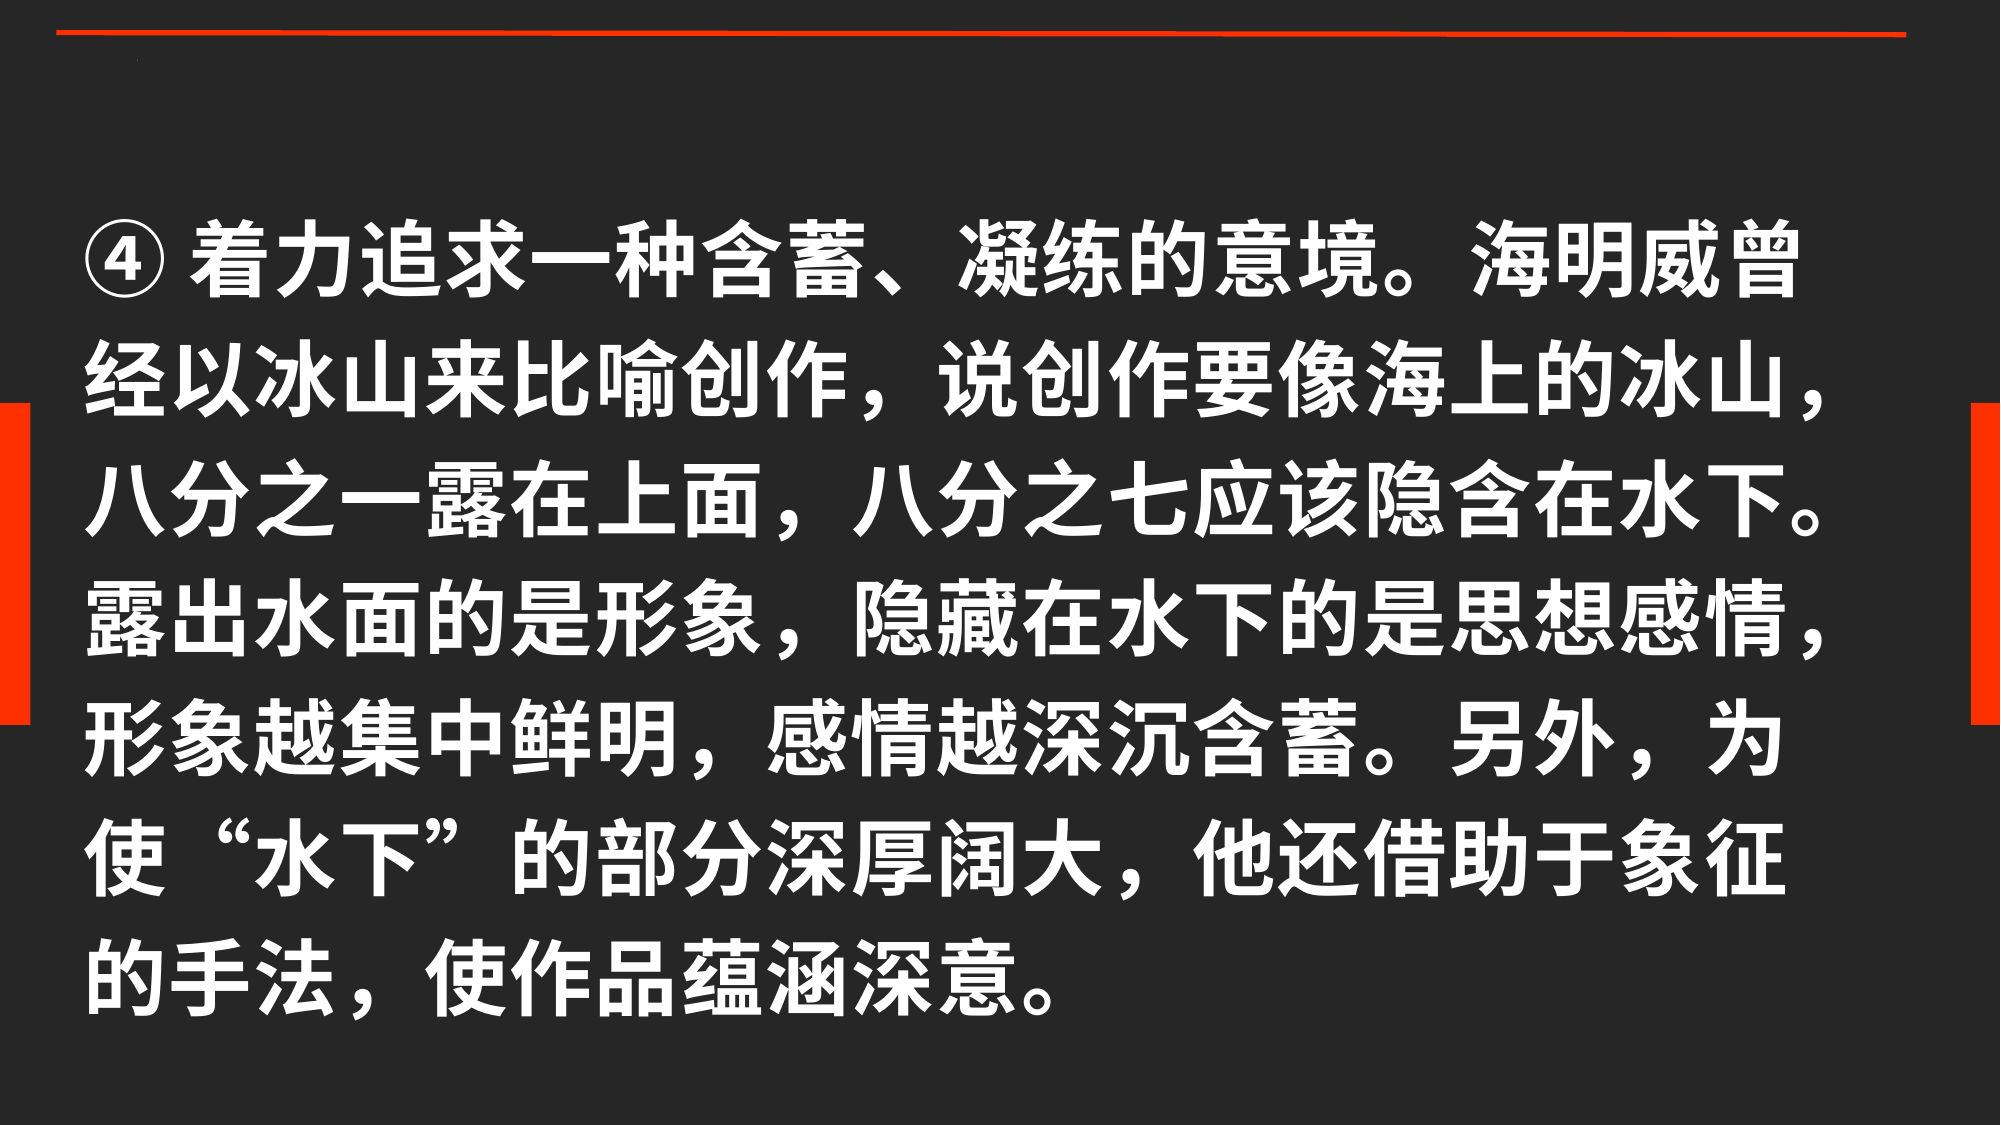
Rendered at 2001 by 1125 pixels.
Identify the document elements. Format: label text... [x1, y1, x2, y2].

text_box [1970, 402, 2000, 726]
text_box ④着力追求一种含蓄、凝练的意境。海明威曾经以冰山来比喻创作，说创作要像海上的冰山，八分之一露在上面，八分之七应该隐含在水下。露出水面的是形象，隐藏在水下的是思想感情，形象越集中鲜明，感情越深沉含蓄。另外，为使“水下”的部分深厚阔大，他还借助于象征的手法，使作品蕴涵深意。 [72, 138, 1872, 1075]
text_box [0, 402, 32, 726]
